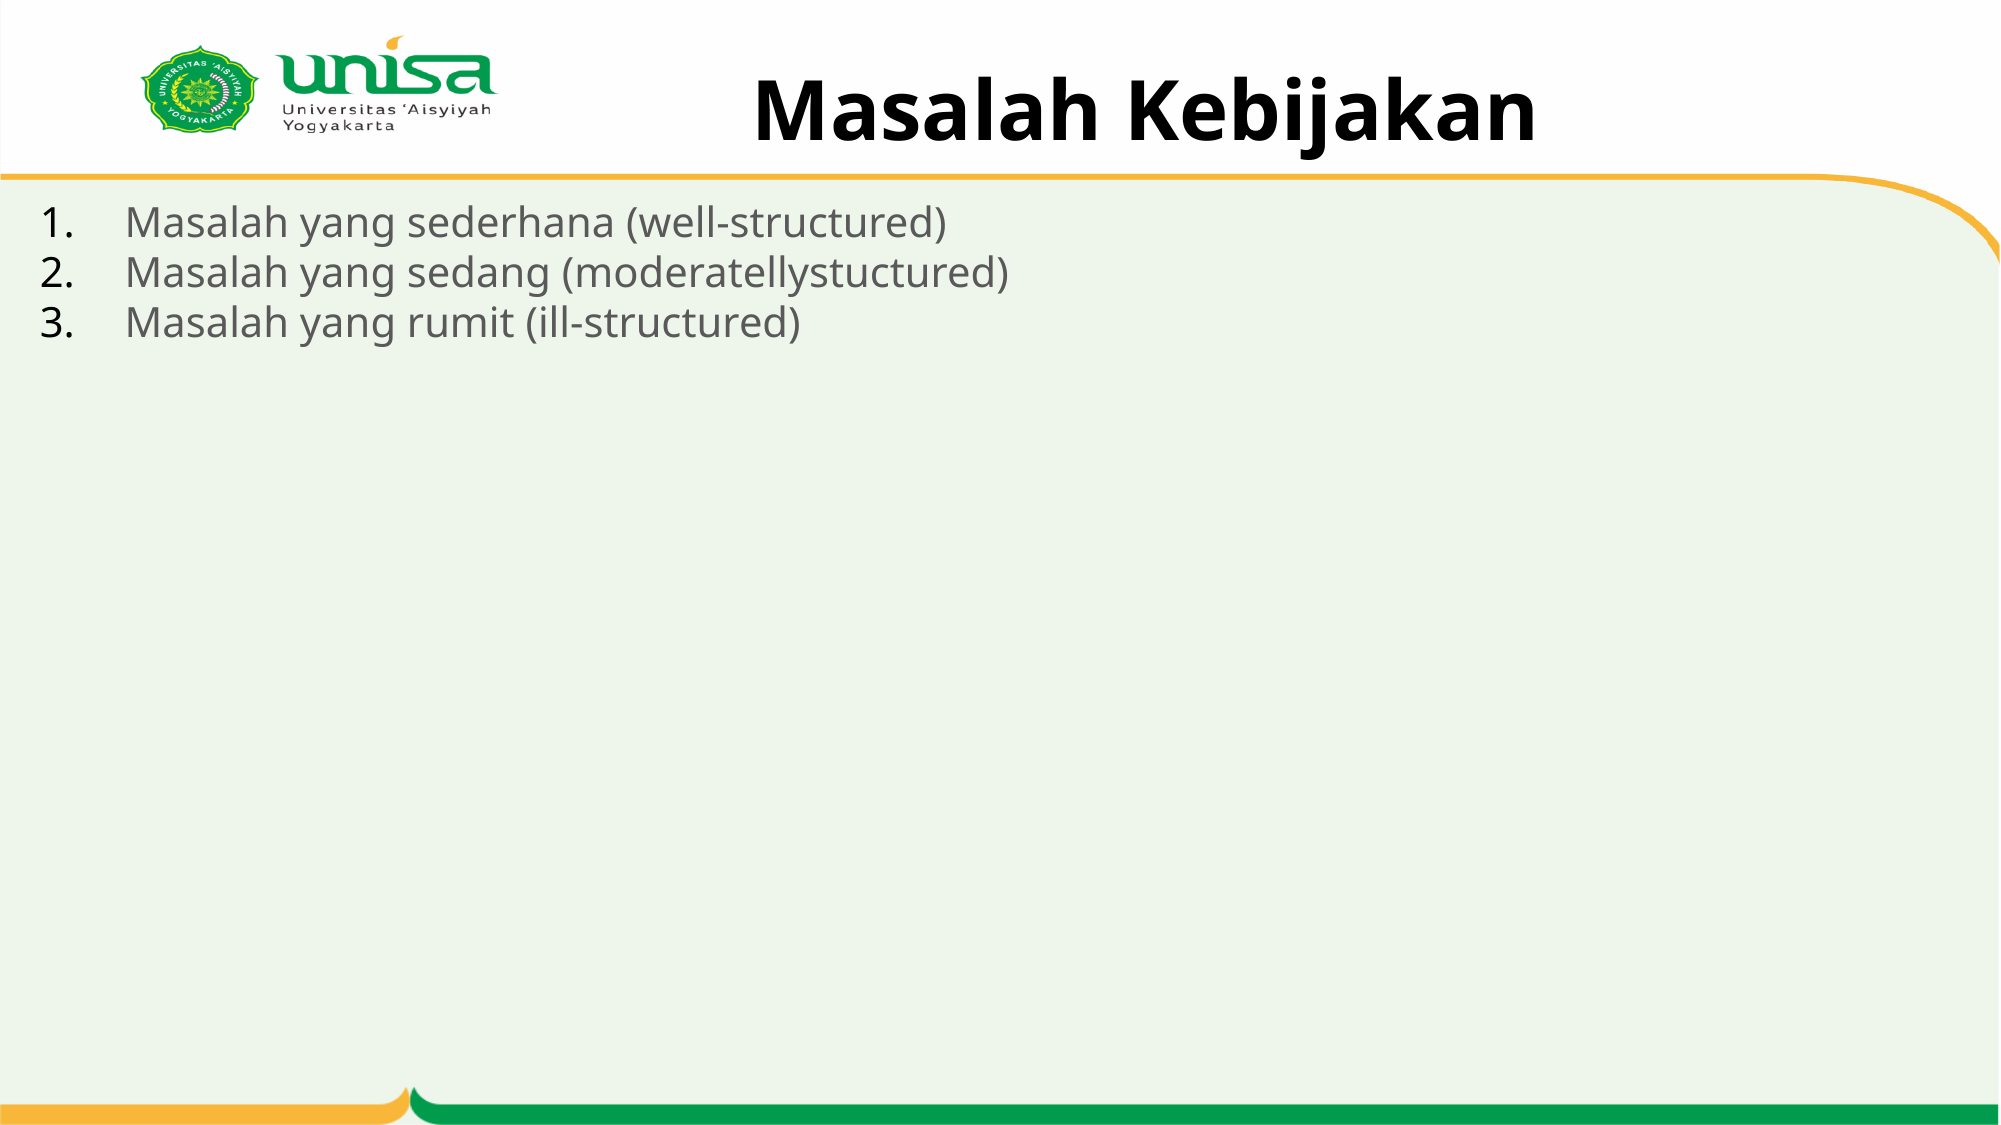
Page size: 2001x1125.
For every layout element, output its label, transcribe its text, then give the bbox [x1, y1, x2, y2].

title Masalah Kebijakan [384, 50, 1907, 146]
picture [0, 0, 2000, 1125]
list Masalah yang sederhana (well-structured) Masalah yang sedang (moderatellystuctured) Masalah yang rumit (ill-structured) [25, 188, 1896, 1059]
